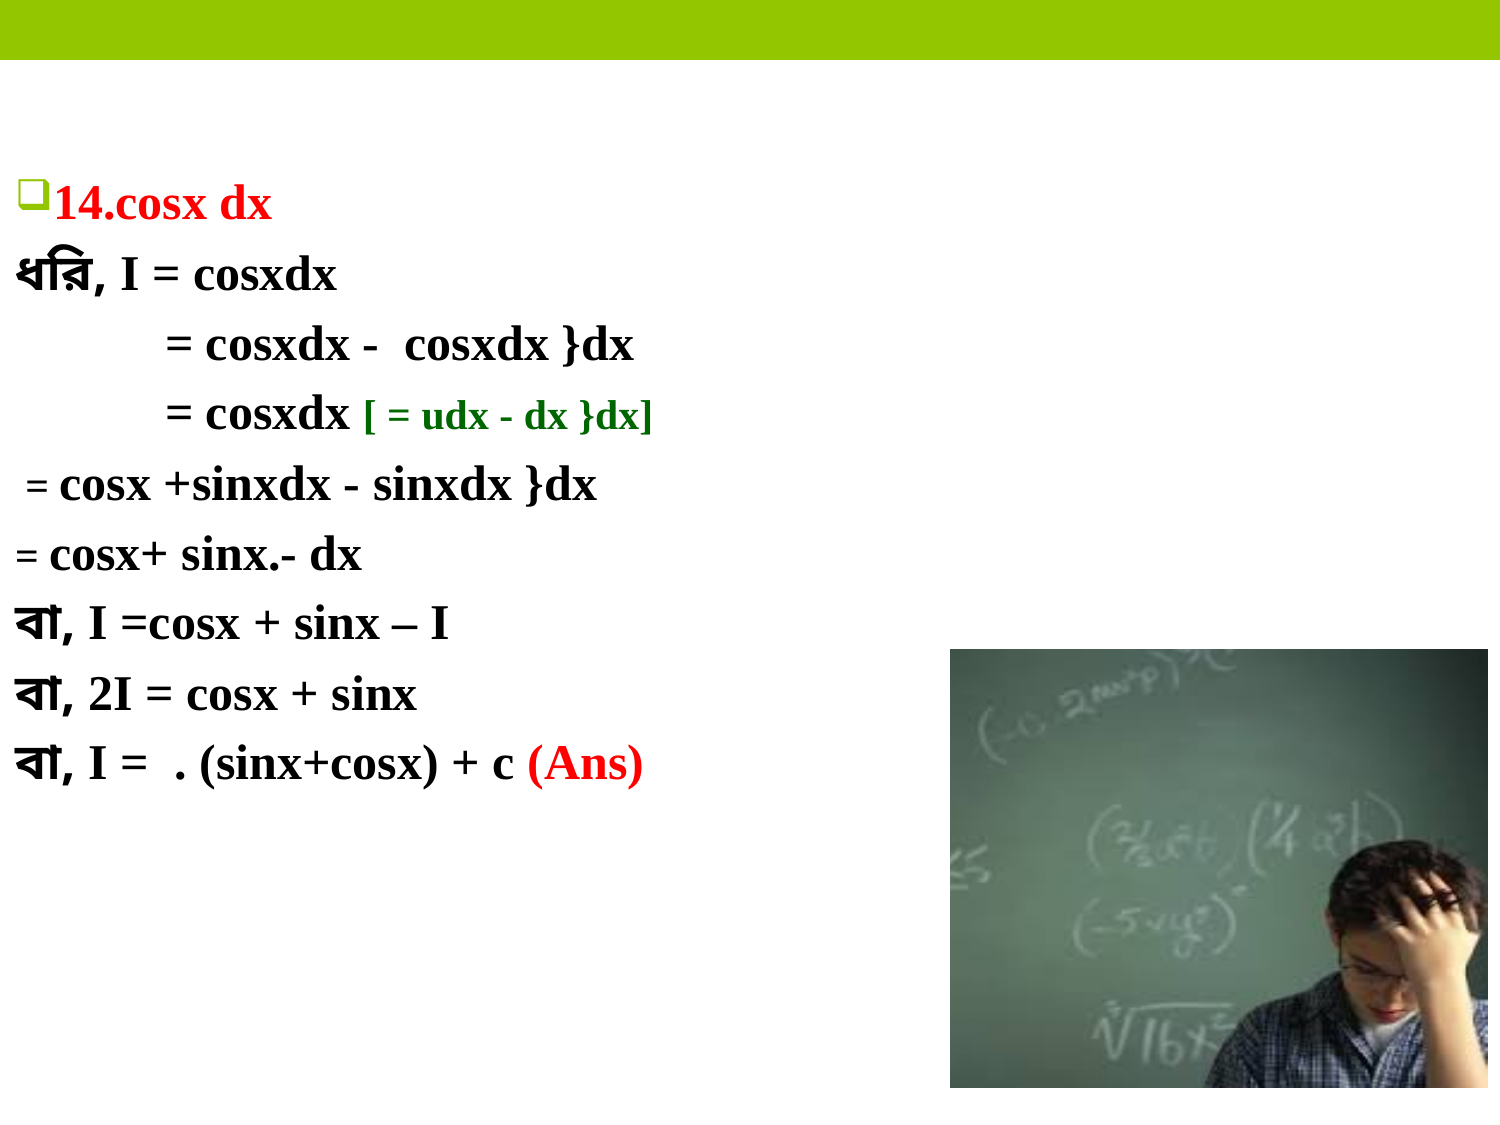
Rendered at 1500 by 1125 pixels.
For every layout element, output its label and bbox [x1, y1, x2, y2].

picture [949, 649, 1488, 1088]
